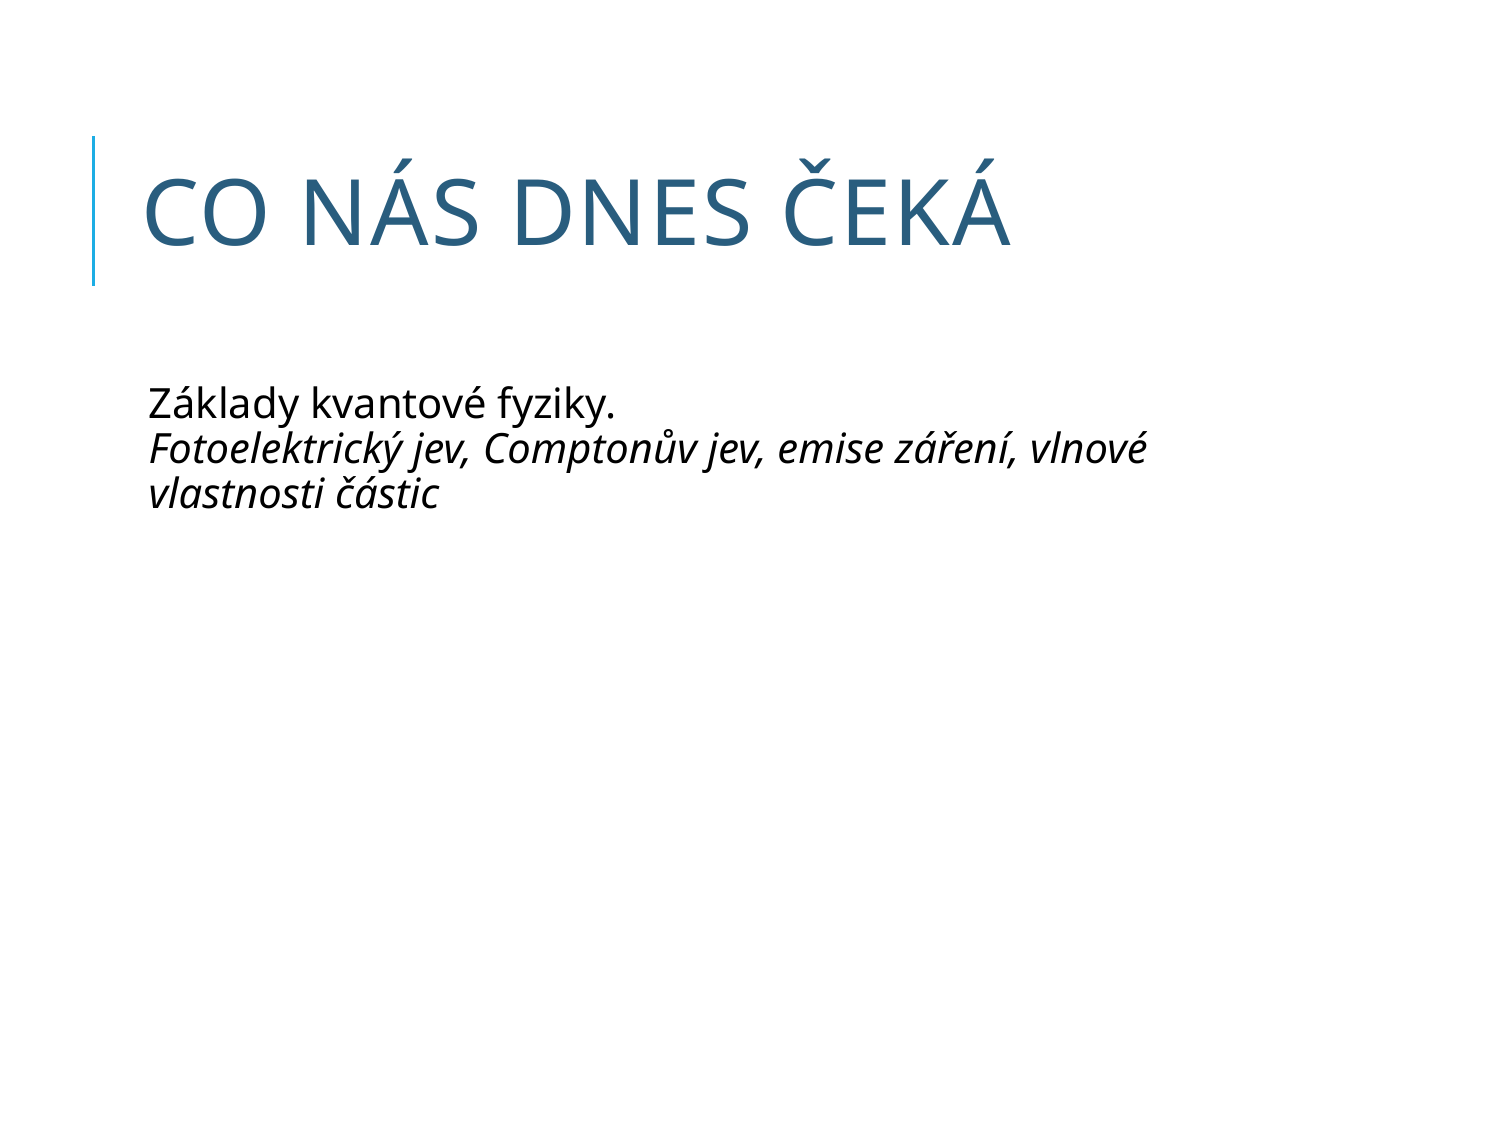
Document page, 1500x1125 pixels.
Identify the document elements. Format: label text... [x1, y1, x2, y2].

list Základy kvantové fyziky. Fotoelektrický jev, Comptonův jev, emise záření, vlnové vlastnosti částic [126, 375, 1322, 1035]
title Co nás dnes čeká [126, 96, 1322, 342]
